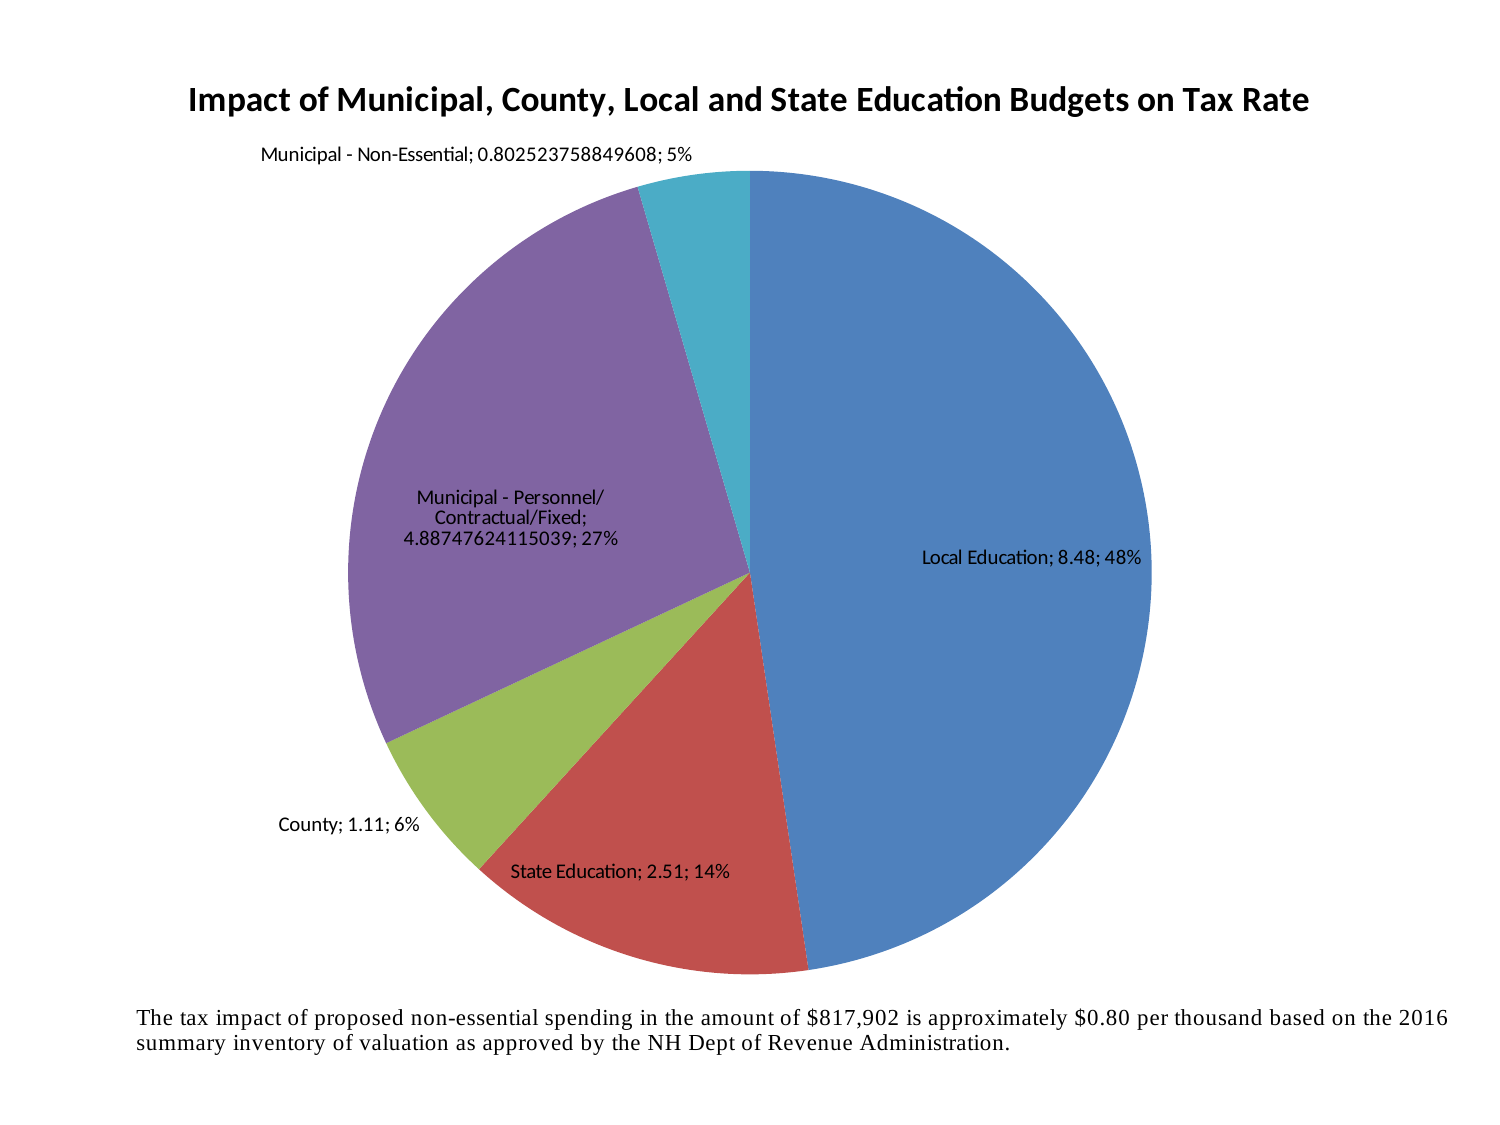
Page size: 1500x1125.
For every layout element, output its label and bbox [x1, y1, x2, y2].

chart [38, 45, 1462, 1080]
